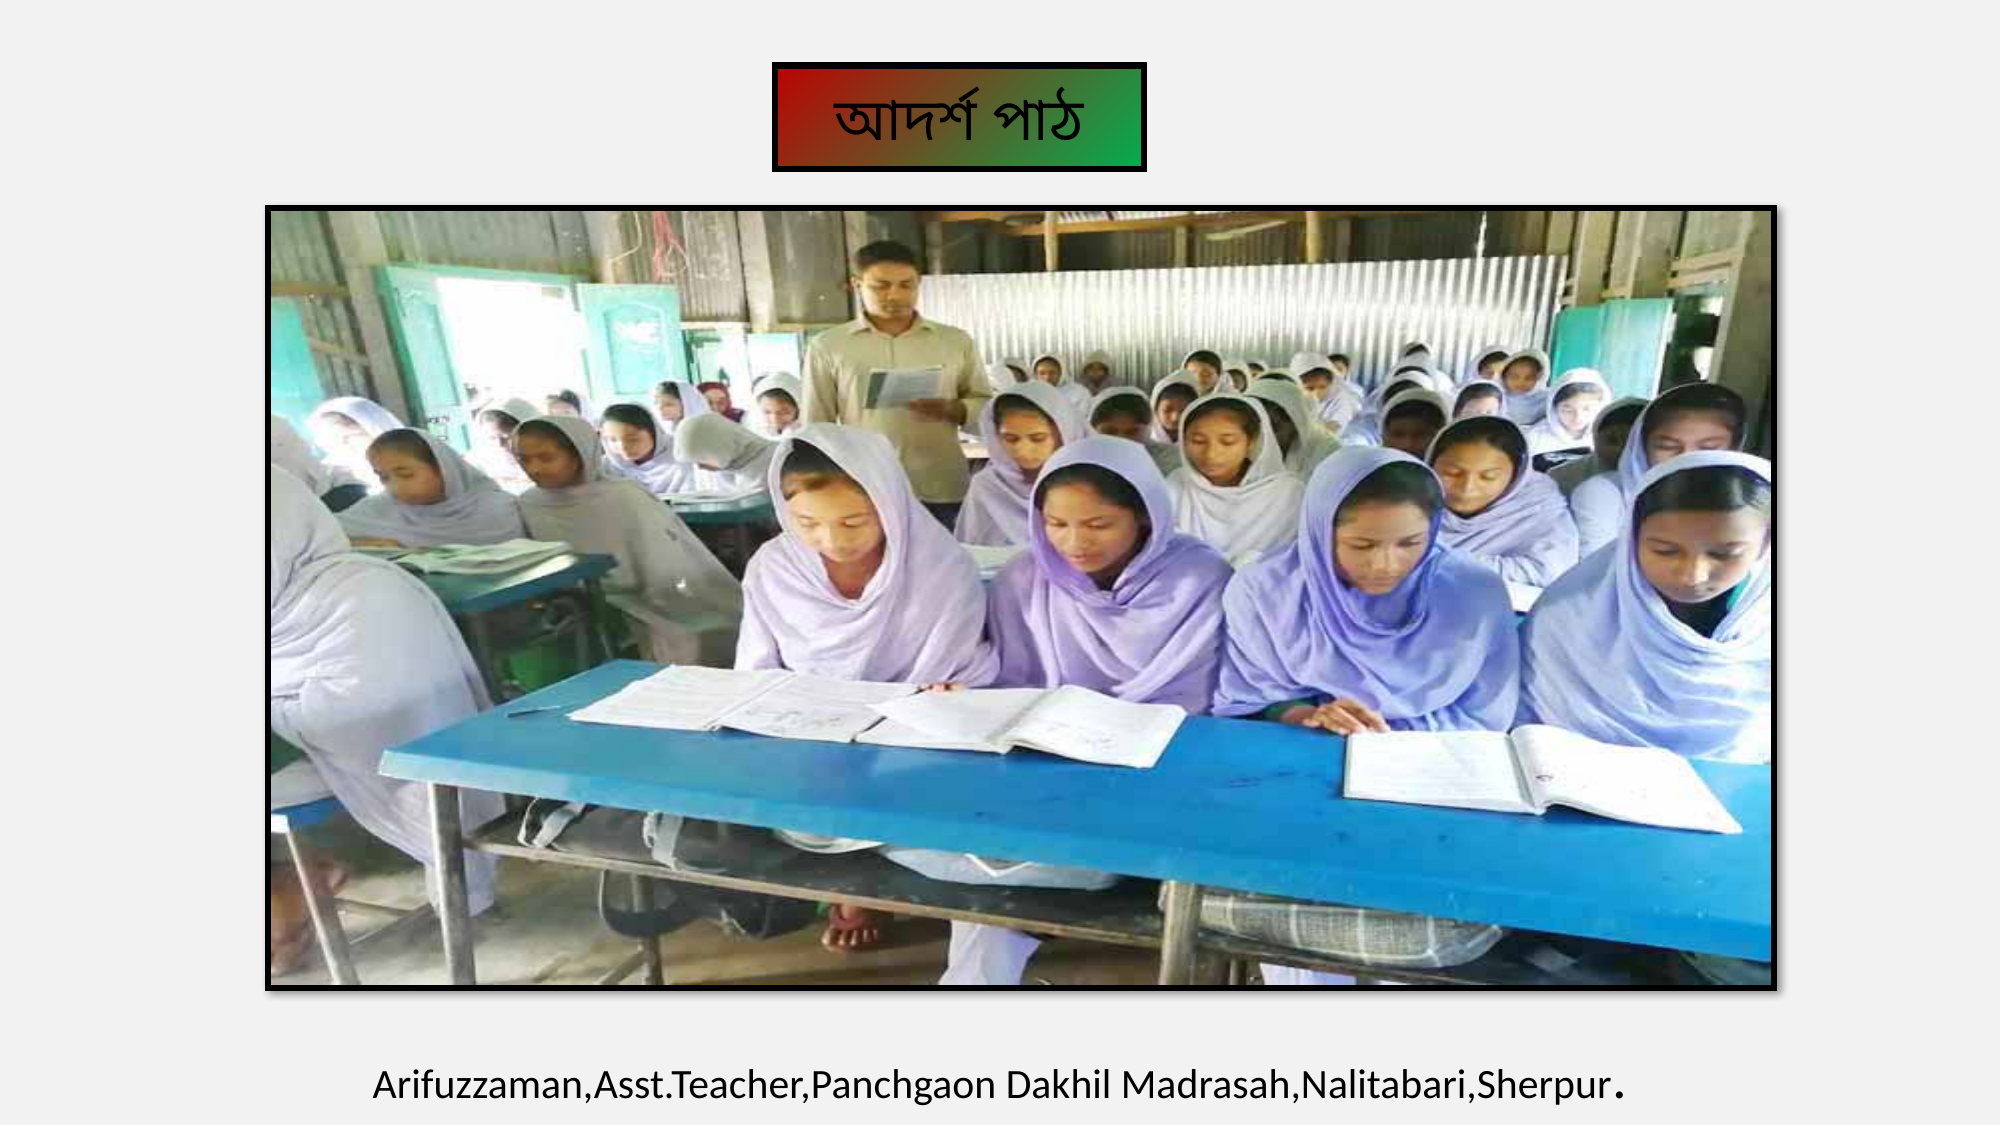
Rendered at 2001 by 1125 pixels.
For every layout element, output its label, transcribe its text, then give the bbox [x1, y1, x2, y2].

text_box আদর্শ পাঠ [774, 64, 1145, 170]
picture [270, 210, 1771, 985]
